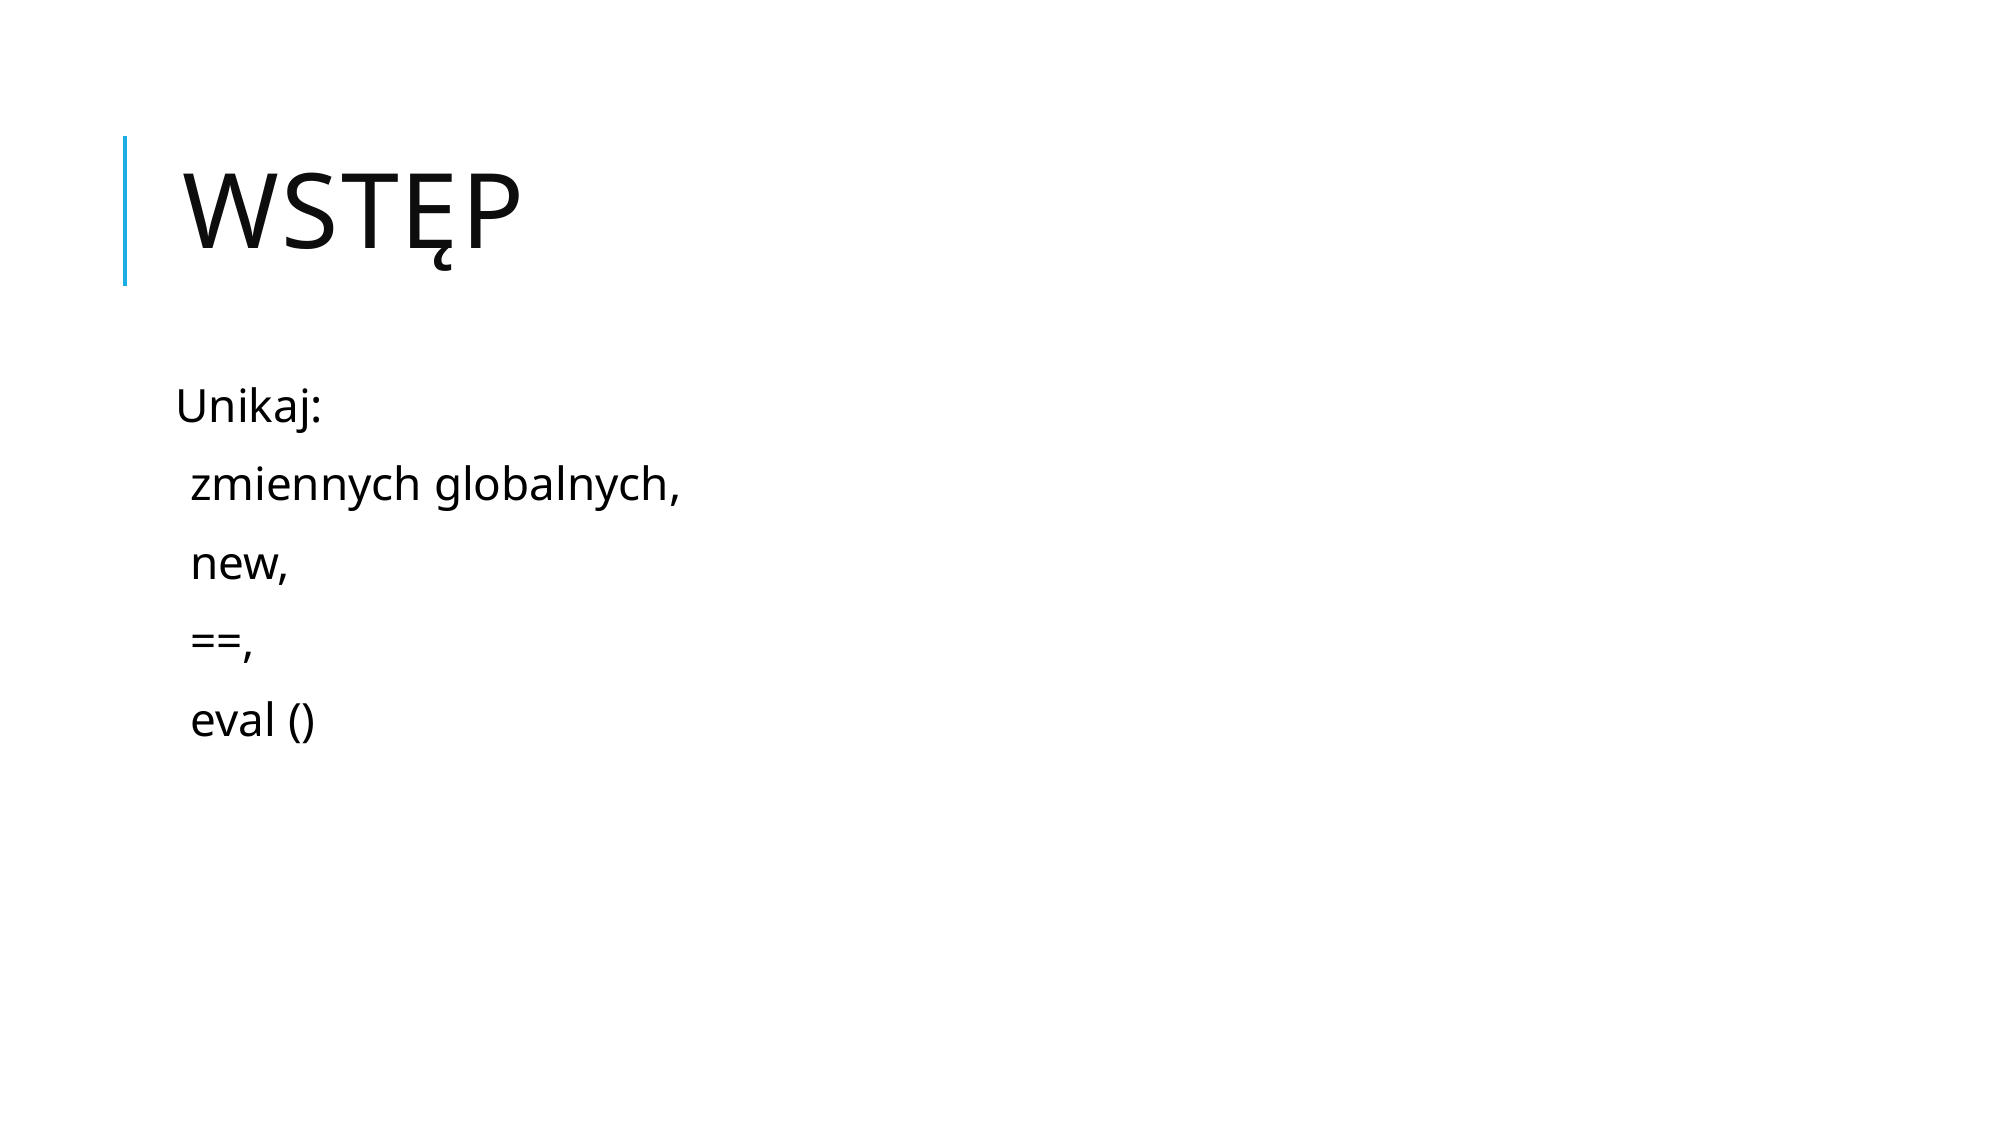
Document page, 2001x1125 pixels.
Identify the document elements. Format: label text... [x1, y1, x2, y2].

list Unikaj: zmiennych globalnych, new, ==, eval () [168, 375, 1763, 1035]
title Wstęp [168, 96, 1763, 342]
